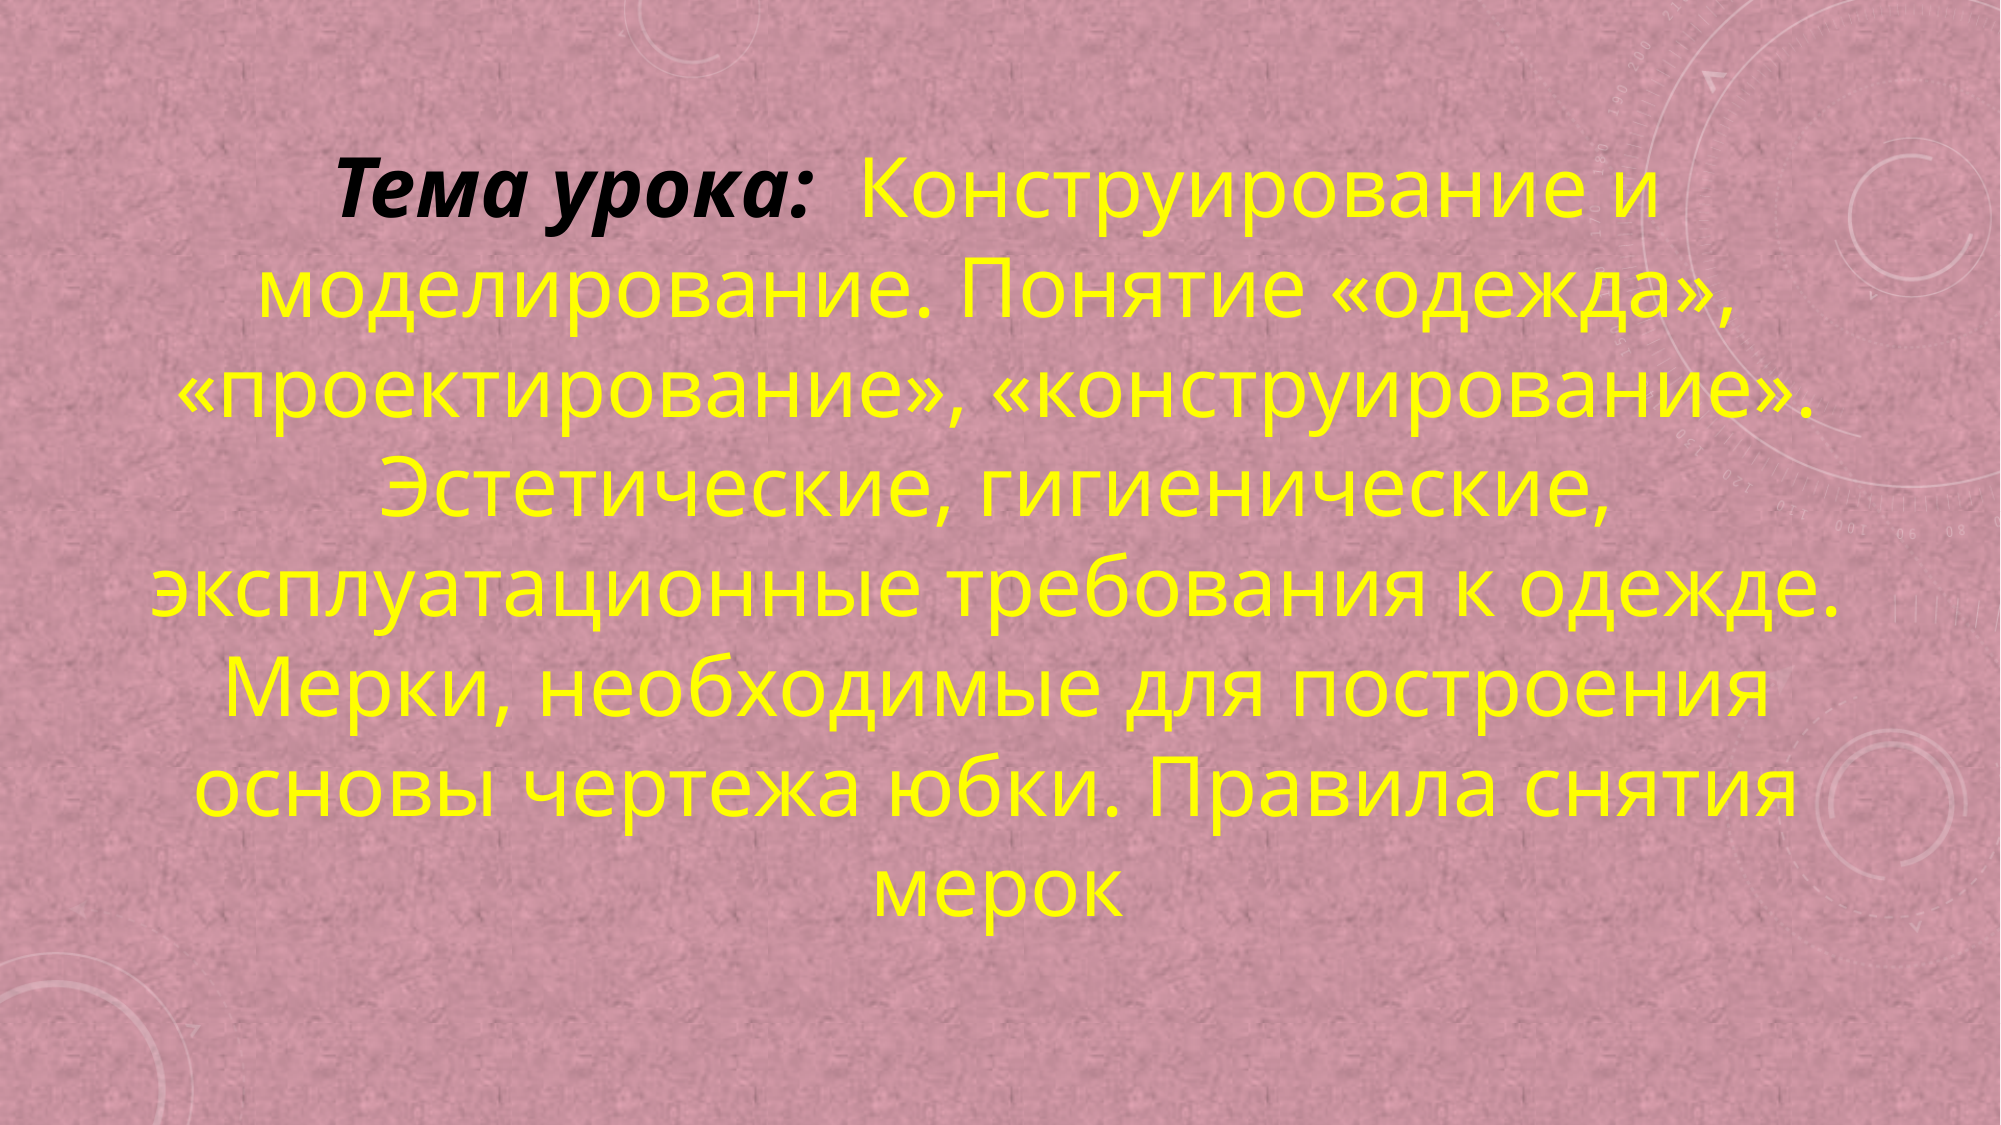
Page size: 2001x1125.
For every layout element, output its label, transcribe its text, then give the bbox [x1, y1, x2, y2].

text_box Тема урока: Конструирование и моделирование. Понятие «одежда», «проектирование», «конструирование». Эстетические, гигиенические, эксплуатационные требования к одежде. Мерки, необходимые для построения основы чертежа юбки. Правила снятия мерок [59, 126, 1935, 941]
picture [0, 0, 2000, 1125]
